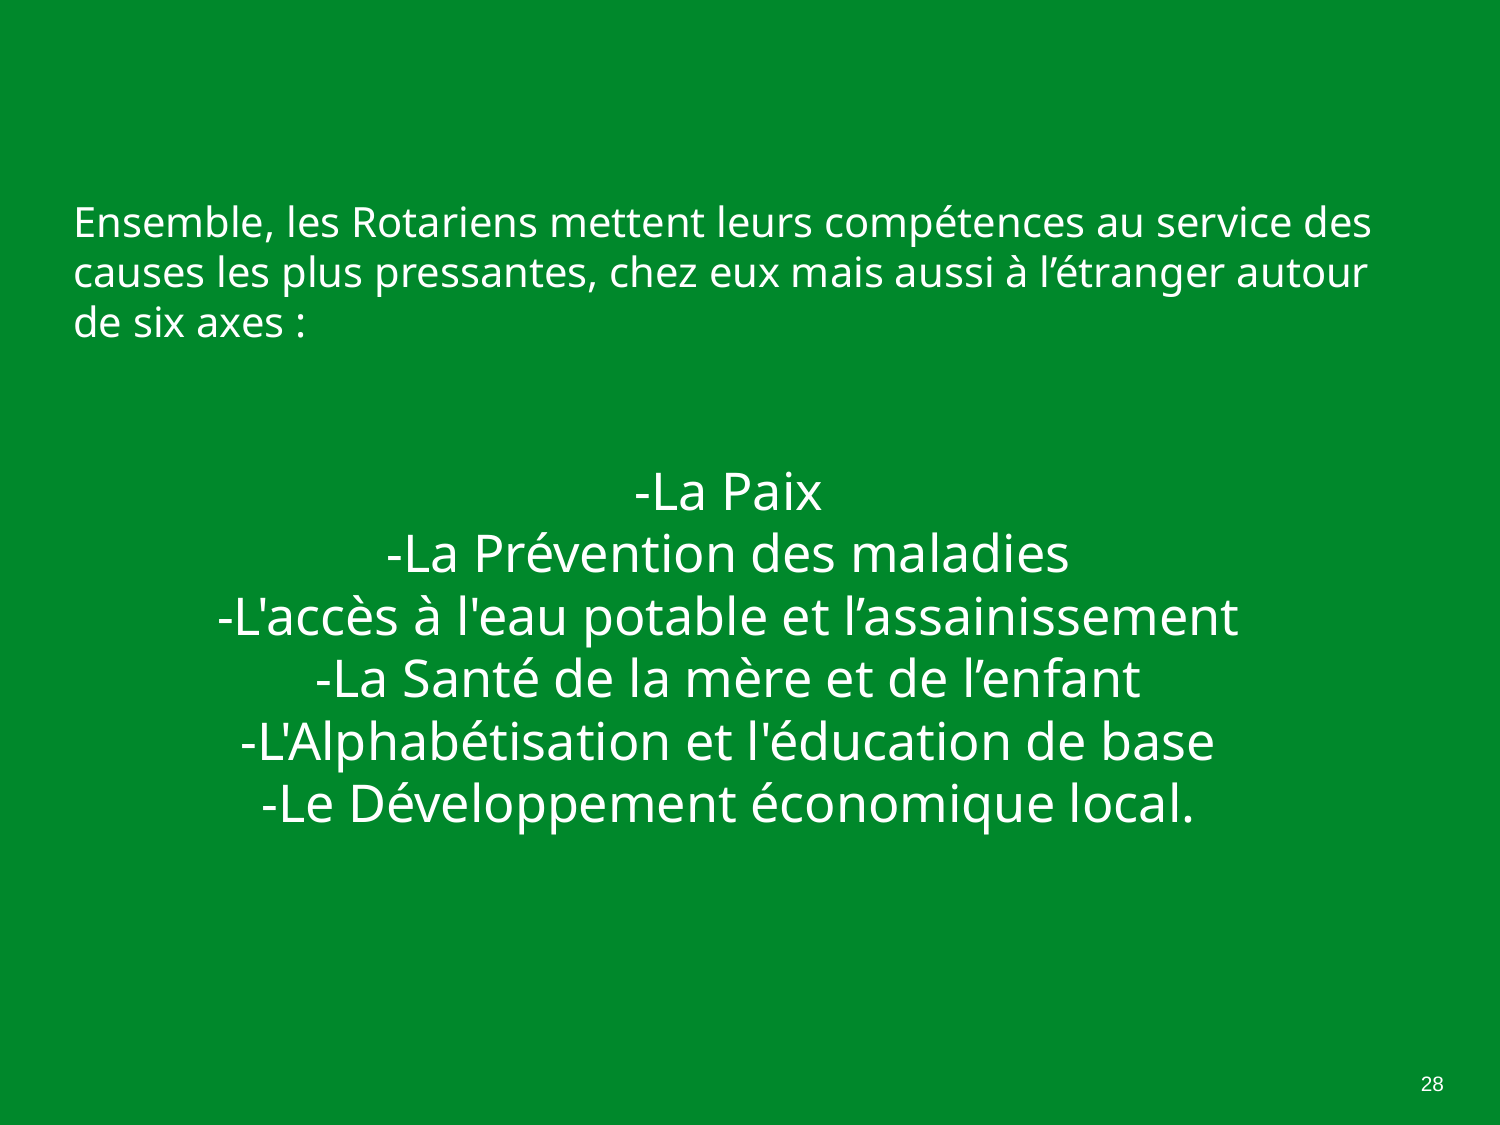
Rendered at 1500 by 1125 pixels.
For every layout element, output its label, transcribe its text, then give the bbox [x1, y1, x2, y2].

slide_number 28 [1411, 1064, 1451, 1100]
text_box Ensemble, les Rotariens mettent leurs compétences au service des causes les plus pressantes, chez eux mais aussi à l’étranger autour de six axes : -La Paix -La Prévention des maladies -L'accès à l'eau potable et l’assainissement -La Santé de la mère et de l’enfant -L'Alphabétisation et l'éducation de base -Le Développement économique local. [64, 187, 1393, 942]
